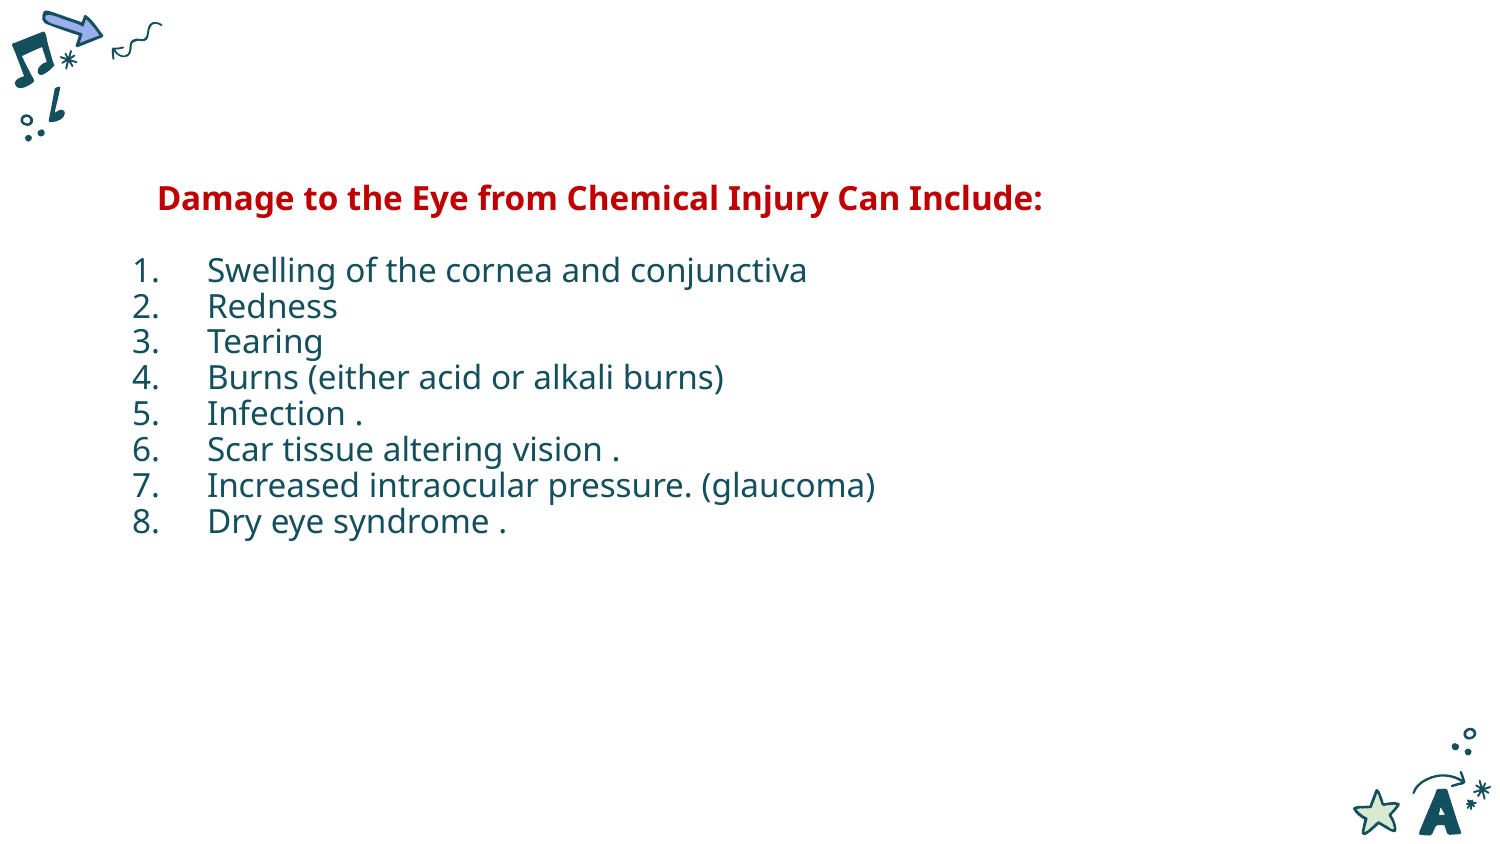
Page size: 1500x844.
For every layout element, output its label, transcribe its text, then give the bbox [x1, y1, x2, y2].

list Damage to the Eye from Chemical Injury Can Include: Swelling of the cornea and conjunctiva Redness Tearing Burns (either acid or alkali burns) Infection . Scar tissue altering vision . Increased intraocular pressure. (glaucoma) Dry eye syndrome . [116, 166, 1383, 744]
